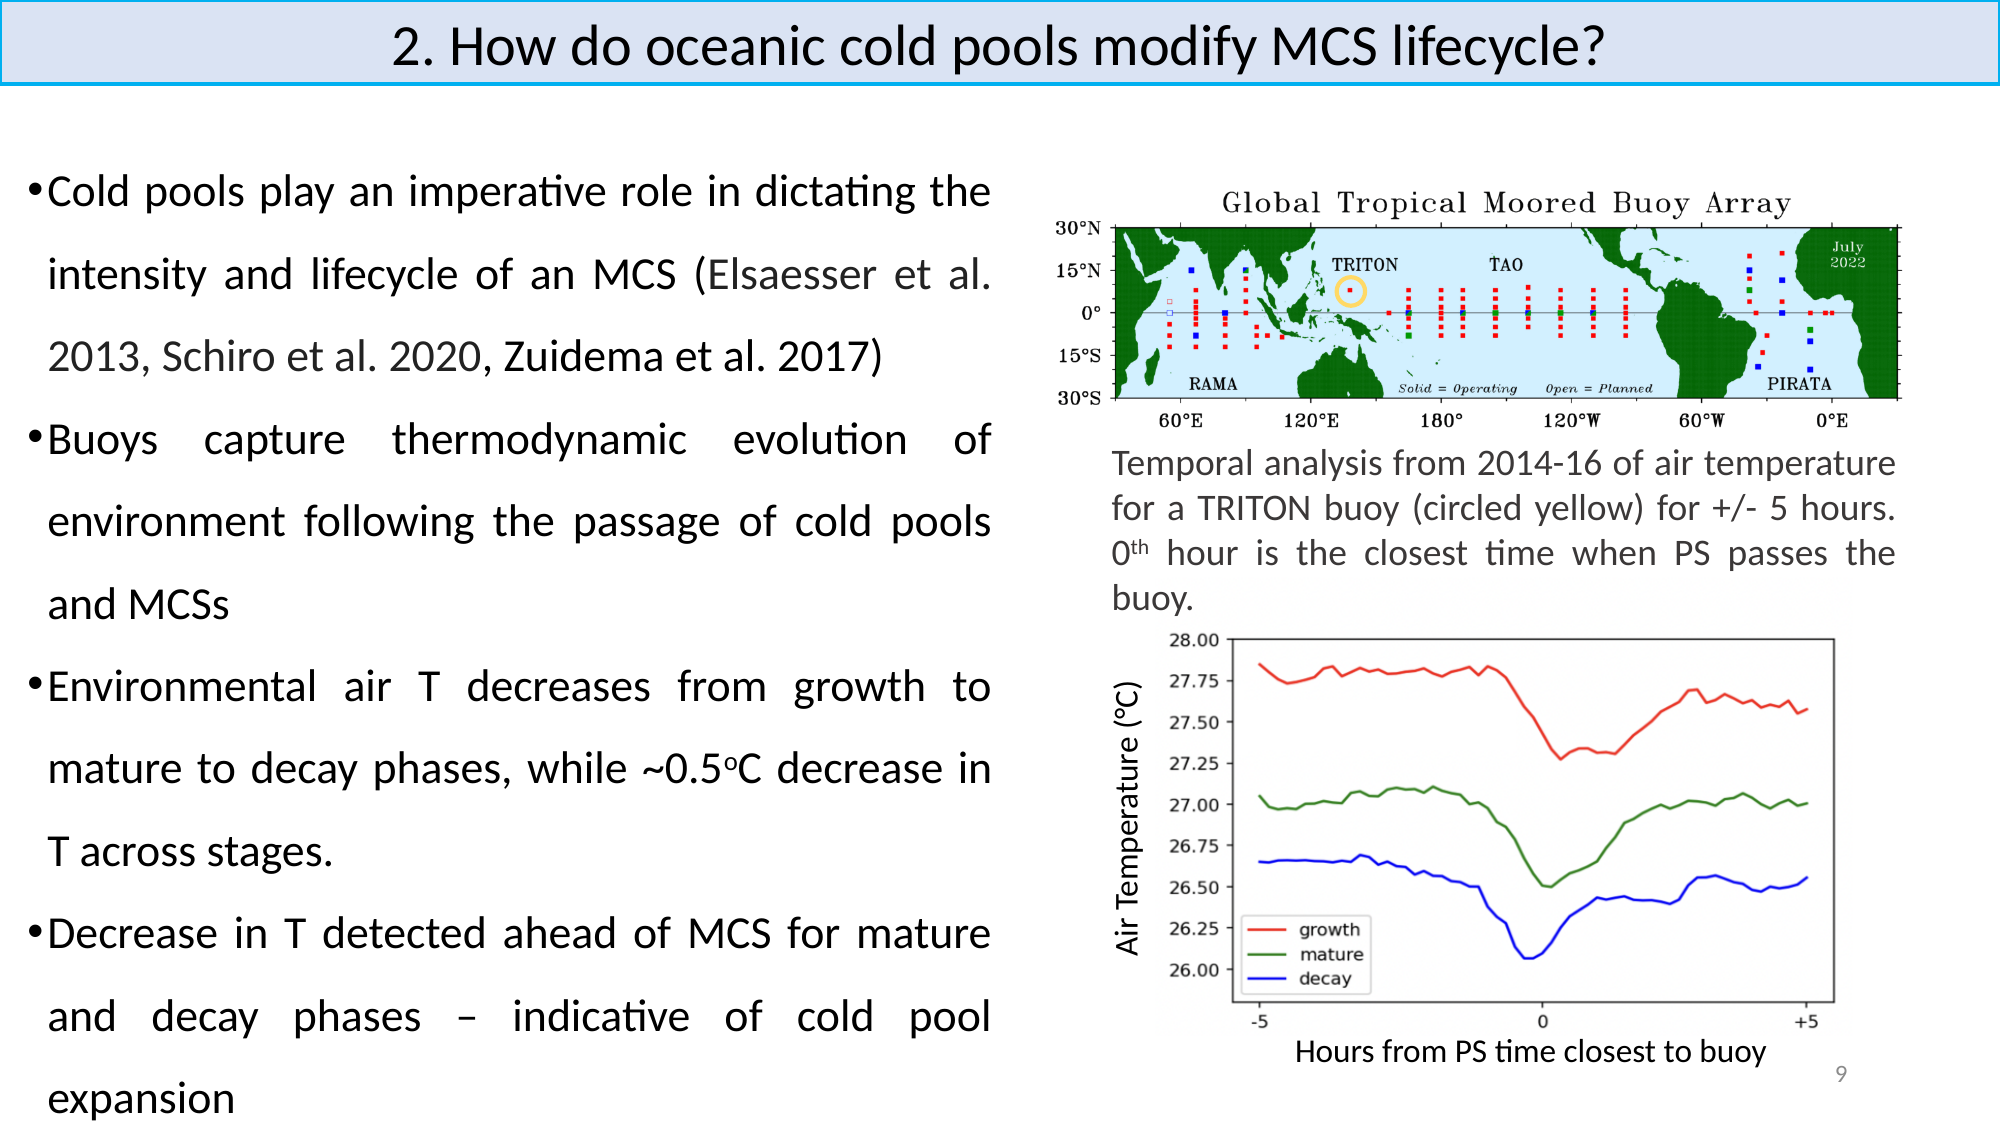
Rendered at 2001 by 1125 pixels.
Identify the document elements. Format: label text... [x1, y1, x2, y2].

text_box Temporal analysis from 2014-16 of air temperature for a TRITON buoy (circled yellow) for +/- 5 hours. 0th hour is the closest time when PS passes the buoy. [1096, 438, 1912, 626]
text_box 2. How do oceanic cold pools modify MCS lifecycle? [0, 0, 2000, 85]
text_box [1096, 577, 1853, 1036]
text_box Hours from PS time closest to buoy [1280, 1021, 1893, 1076]
text_box Cold pools play an imperative role in dictating the intensity and lifecycle of an MCS (Elsaesser et al. 2013, Schiro et al. 2020, Zuidema et al. 2017) Buoys capture thermodynamic evolution of environment following the passage of cold pools and MCSs Environmental air T decreases from growth to mature to decay phases, while ~0.5oC decrease in T across stages. Decrease in T detected ahead of MCS for mature and decay phases – indicative of cold pool expansion [12, 126, 1008, 1125]
picture [1037, 187, 1912, 438]
slide_number 9 [1412, 1042, 1863, 1103]
